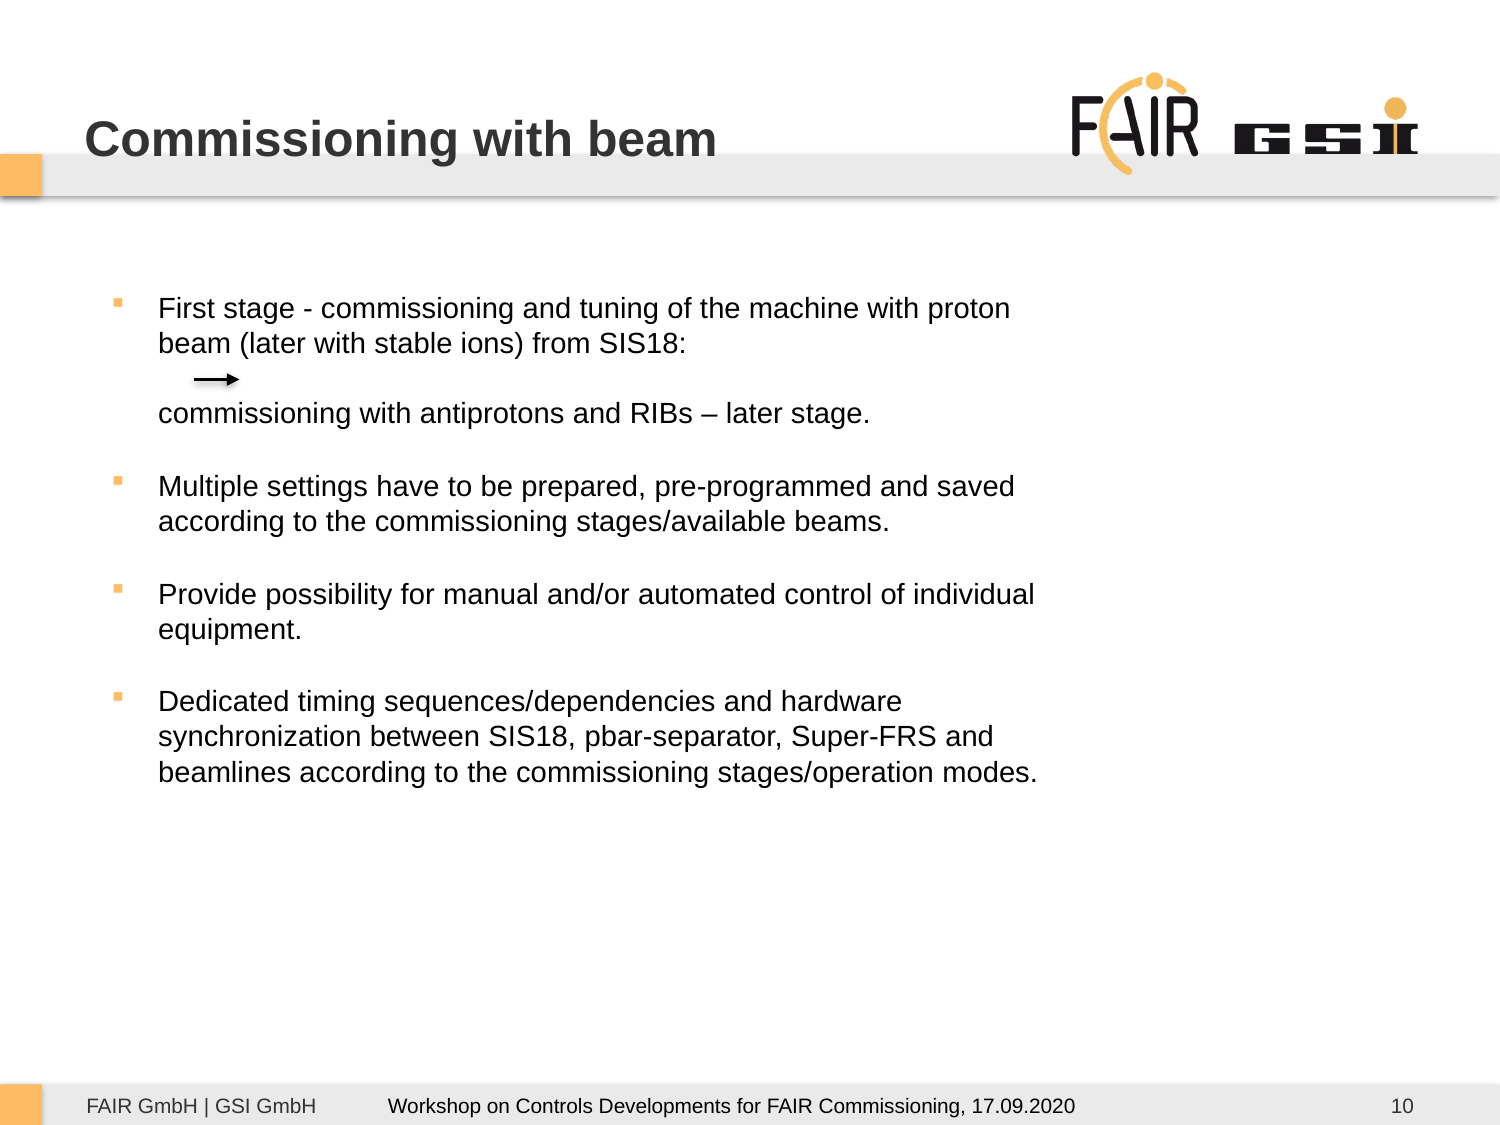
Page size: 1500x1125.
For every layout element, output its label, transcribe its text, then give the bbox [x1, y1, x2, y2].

slide_number 10 [1306, 1074, 1429, 1125]
picture [1071, 70, 1199, 177]
footer Workshop on Controls Developments for FAIR Commissioning, 17.09.2020 [372, 1076, 1165, 1125]
text_box First stage - commissioning and tuning of the machine with proton beam (later with stable ions) from SIS18: commissioning with antiprotons and RIBs – later stage. Multiple settings have to be prepared, pre-programmed and saved according to the commissioning stages/available beams. Provide possibility for manual and/or automated control of individual equipment. Dedicated timing sequences/dependencies and hardware synchronization between SIS18, pbar-separator, Super-FRS and beamlines according to the commissioning stages/operation modes. [96, 281, 1106, 867]
title Commissioning with beam [69, 44, 986, 174]
picture [1233, 95, 1419, 154]
